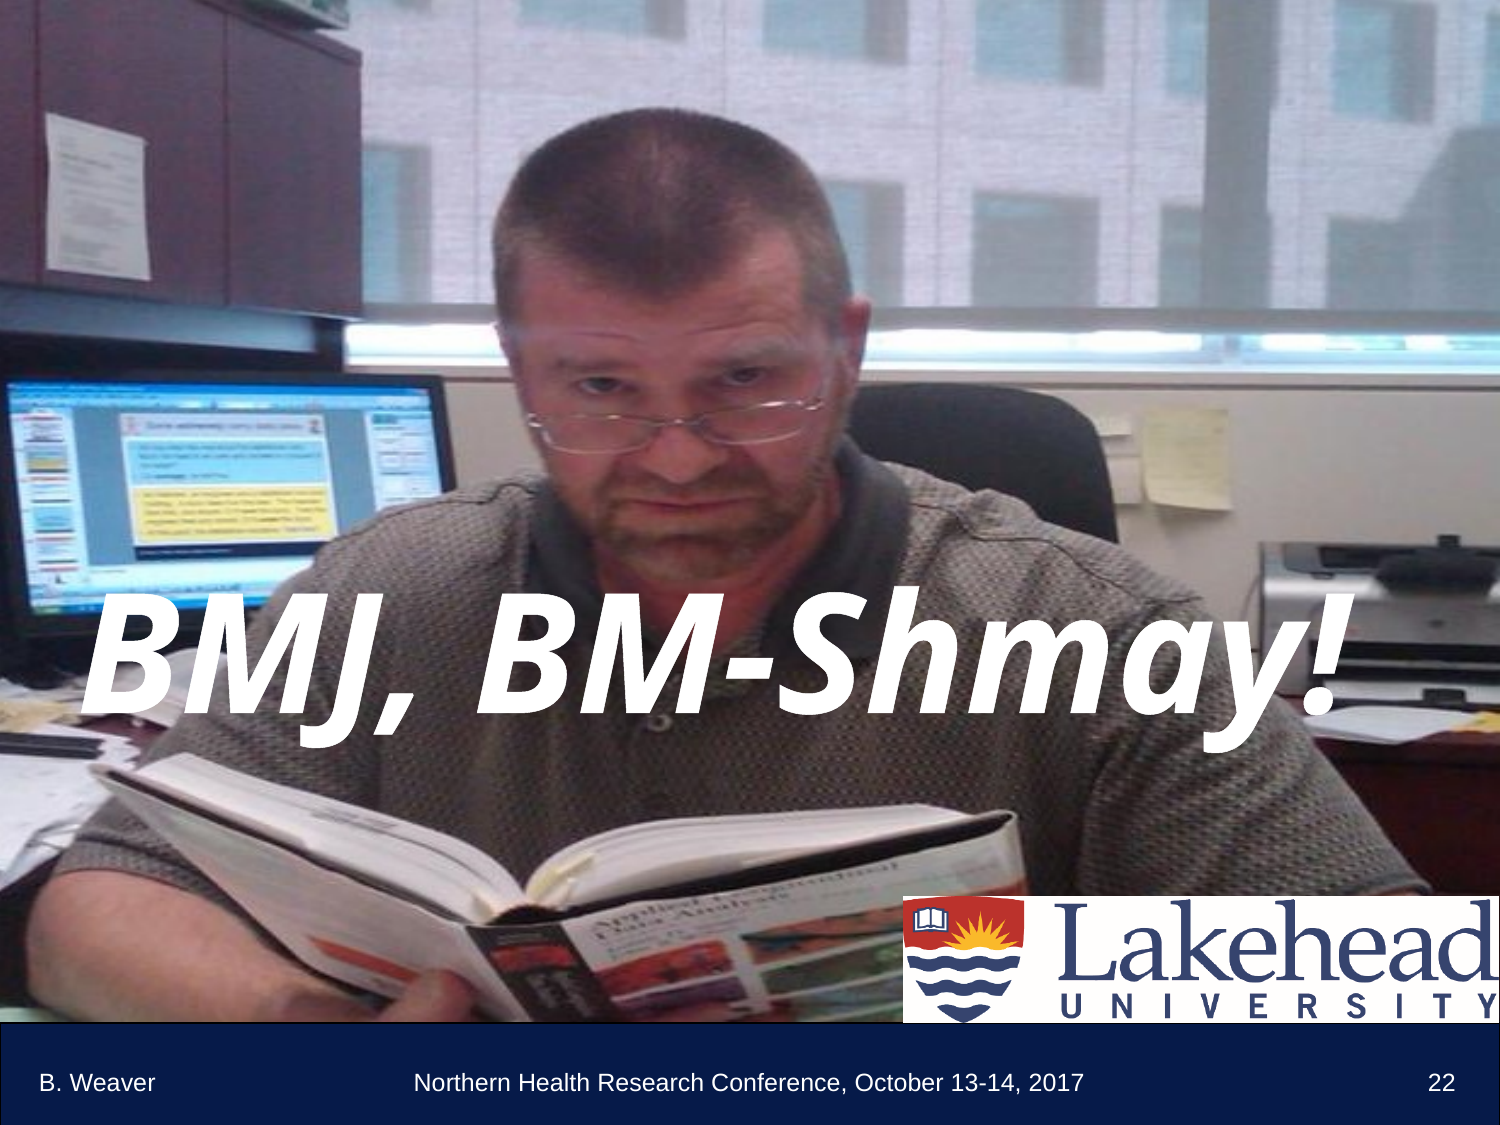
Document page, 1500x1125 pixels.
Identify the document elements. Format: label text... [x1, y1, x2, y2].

picture [0, 0, 1500, 1024]
text_box BMJ, BM-Shmay! [0, 538, 1471, 754]
